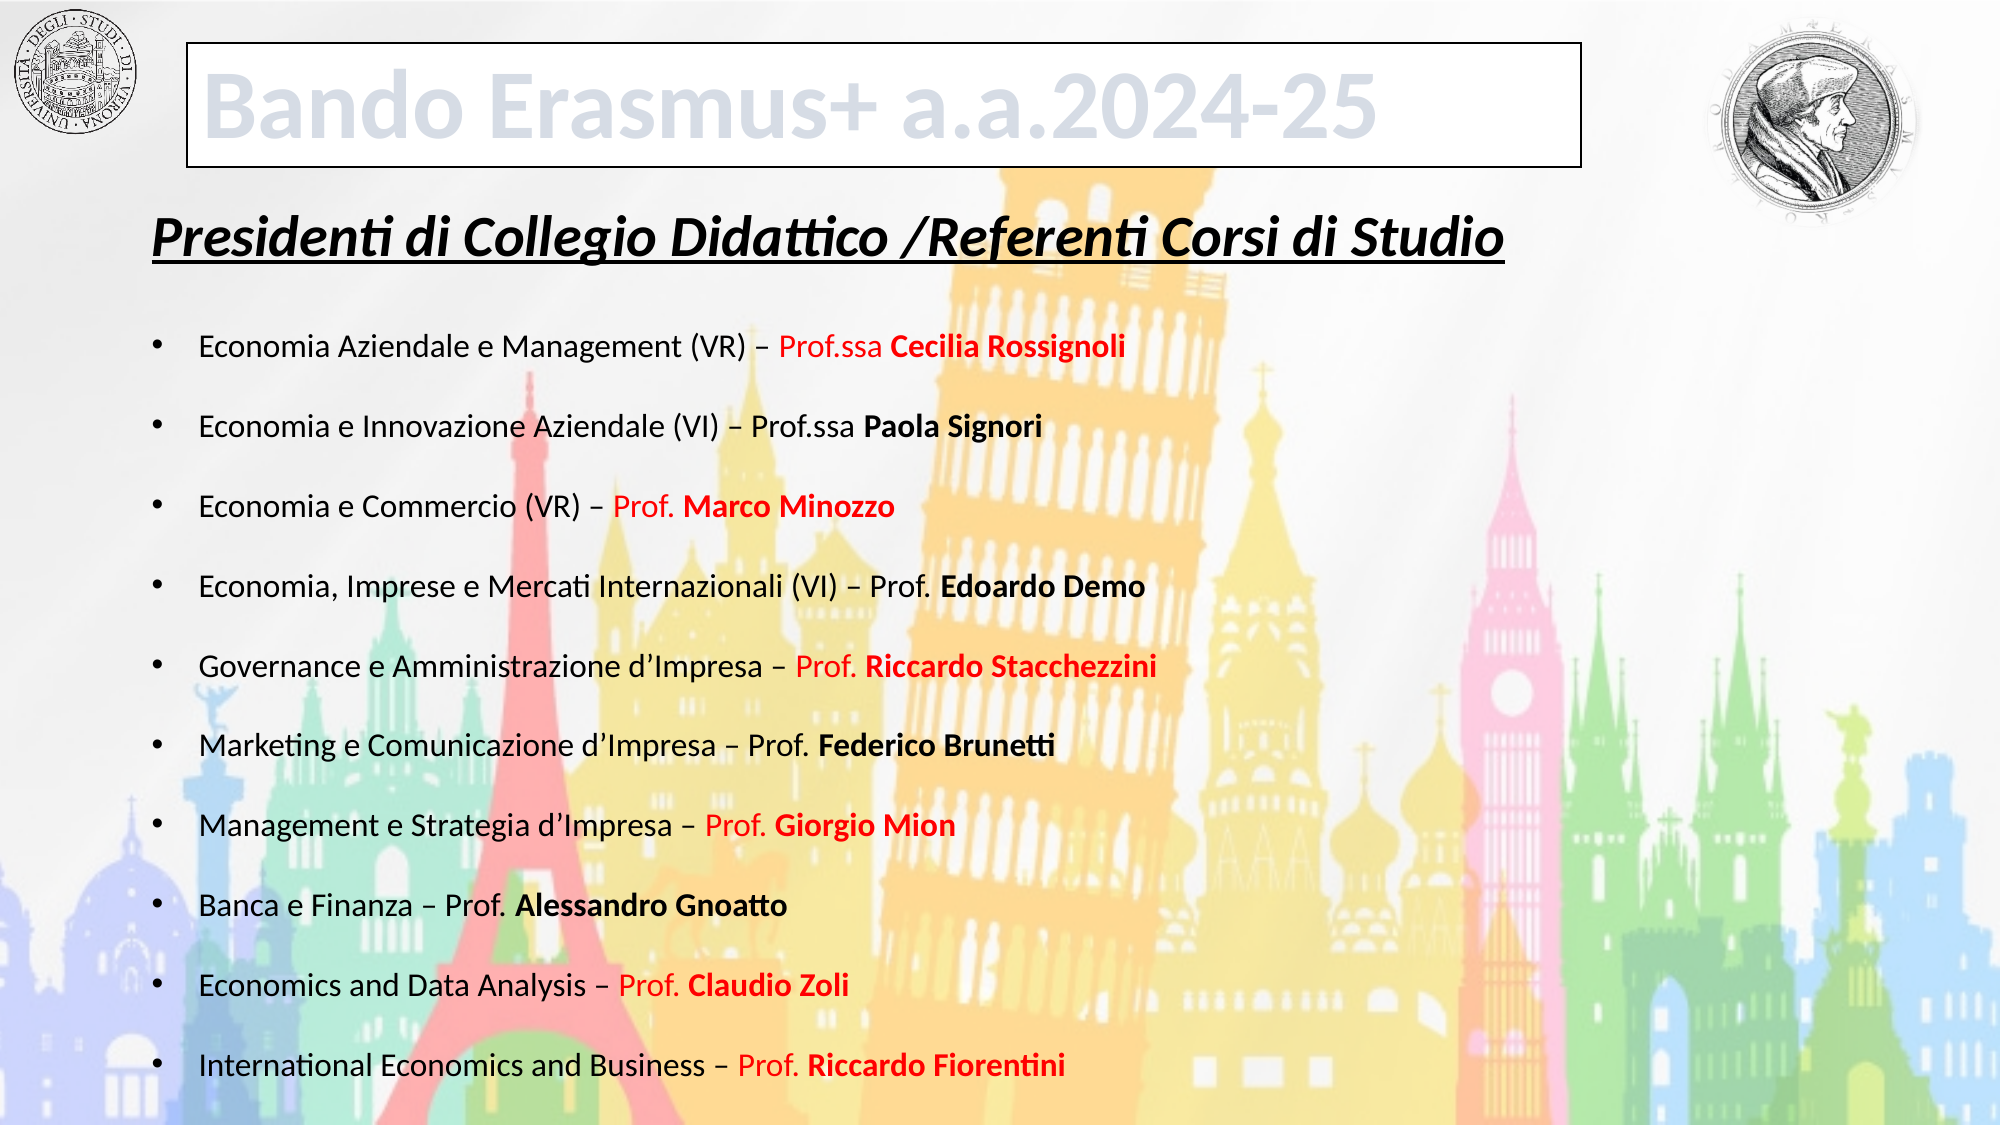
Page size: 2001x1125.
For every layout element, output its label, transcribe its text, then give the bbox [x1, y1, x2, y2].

text_box Bando Erasmus+ a.a.2024-25 [186, 42, 1582, 168]
picture [1698, 10, 1928, 234]
picture [14, 9, 137, 135]
text_box Economia Aziendale e Management (VR) – Prof.ssa Cecilia Rossignoli Economia e Innovazione Aziendale (VI) – Prof.ssa Paola Signori Economia e Commercio (VR) – Prof. Marco Minozzo Economia, Imprese e Mercati Internazionali (VI) – Prof. Edoardo Demo Governance e Amministrazione d’Impresa – Prof. Riccardo Stacchezzini Marketing e Comunicazione d’Impresa – Prof. Federico Brunetti Management e Strategia d’Impresa – Prof. Giorgio Mion Banca e Finanza – Prof. Alessandro Gnoatto Economics and Data Analysis – Prof. Claudio Zoli International Economics and Business – Prof. Riccardo Fiorentini [136, 317, 1449, 1091]
text_box Presidenti di Collegio Didattico /Referenti Corsi di Studio [136, 190, 1540, 275]
